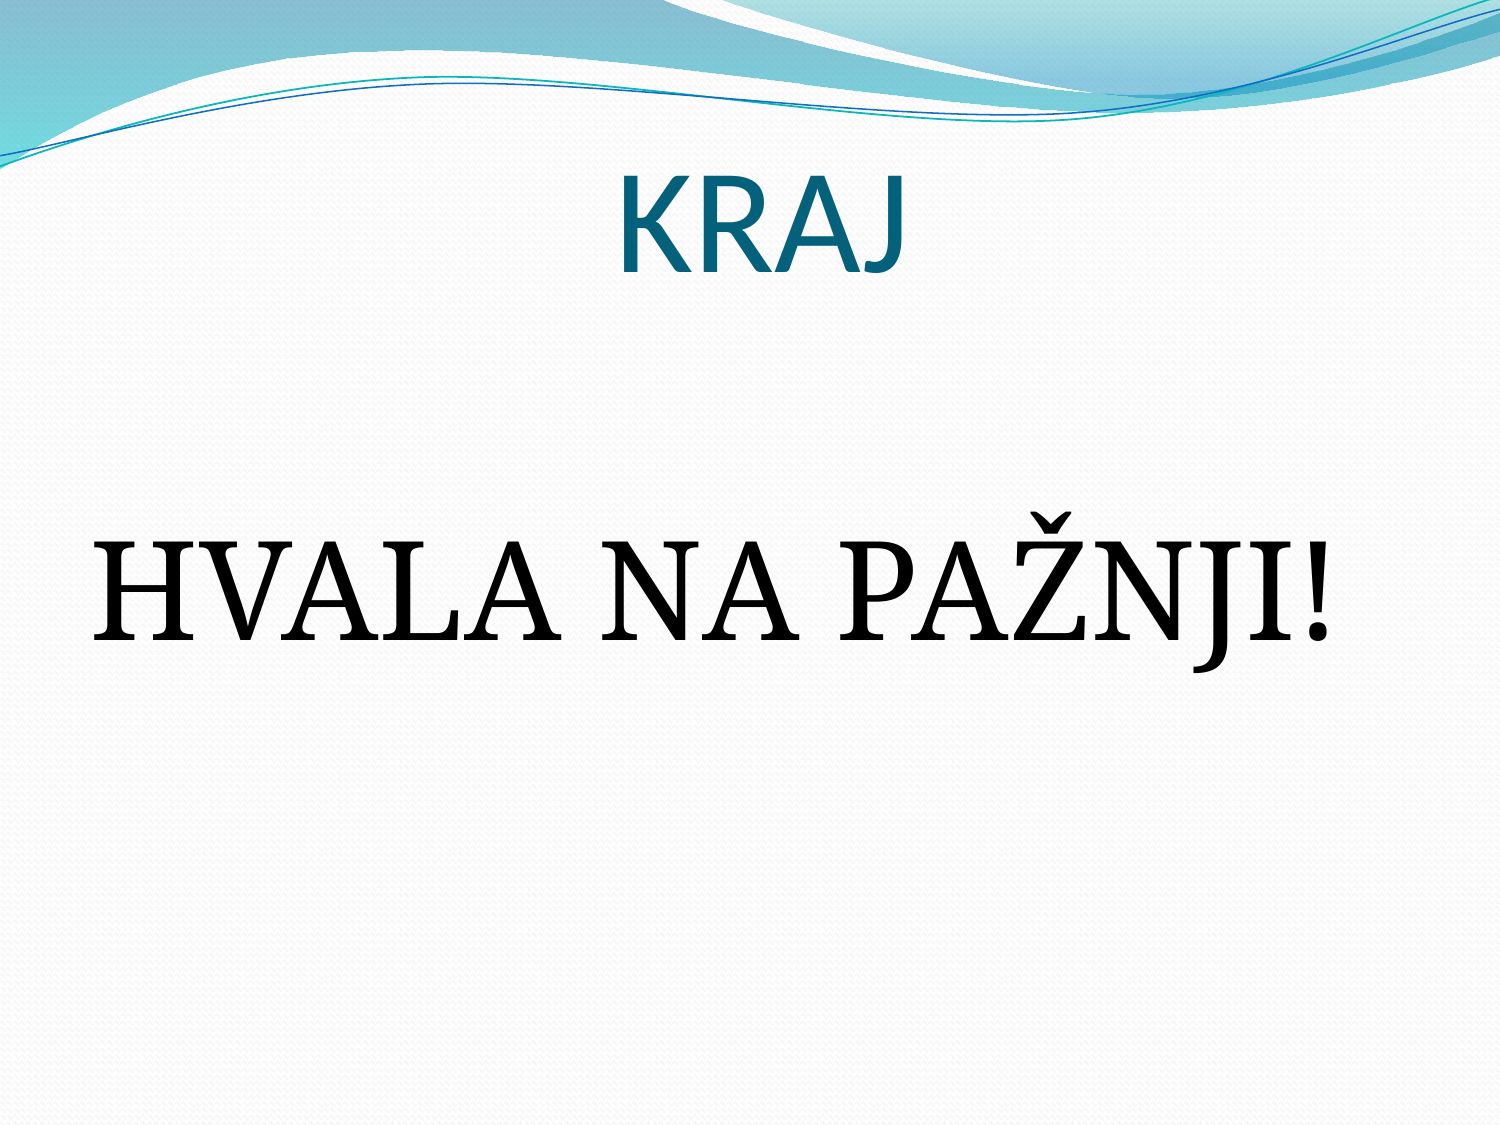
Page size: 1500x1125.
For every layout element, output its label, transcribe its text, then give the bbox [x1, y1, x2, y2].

list HVALA NA PAŽNJI! [75, 338, 1425, 1059]
title KRAJ [75, 115, 1425, 303]
